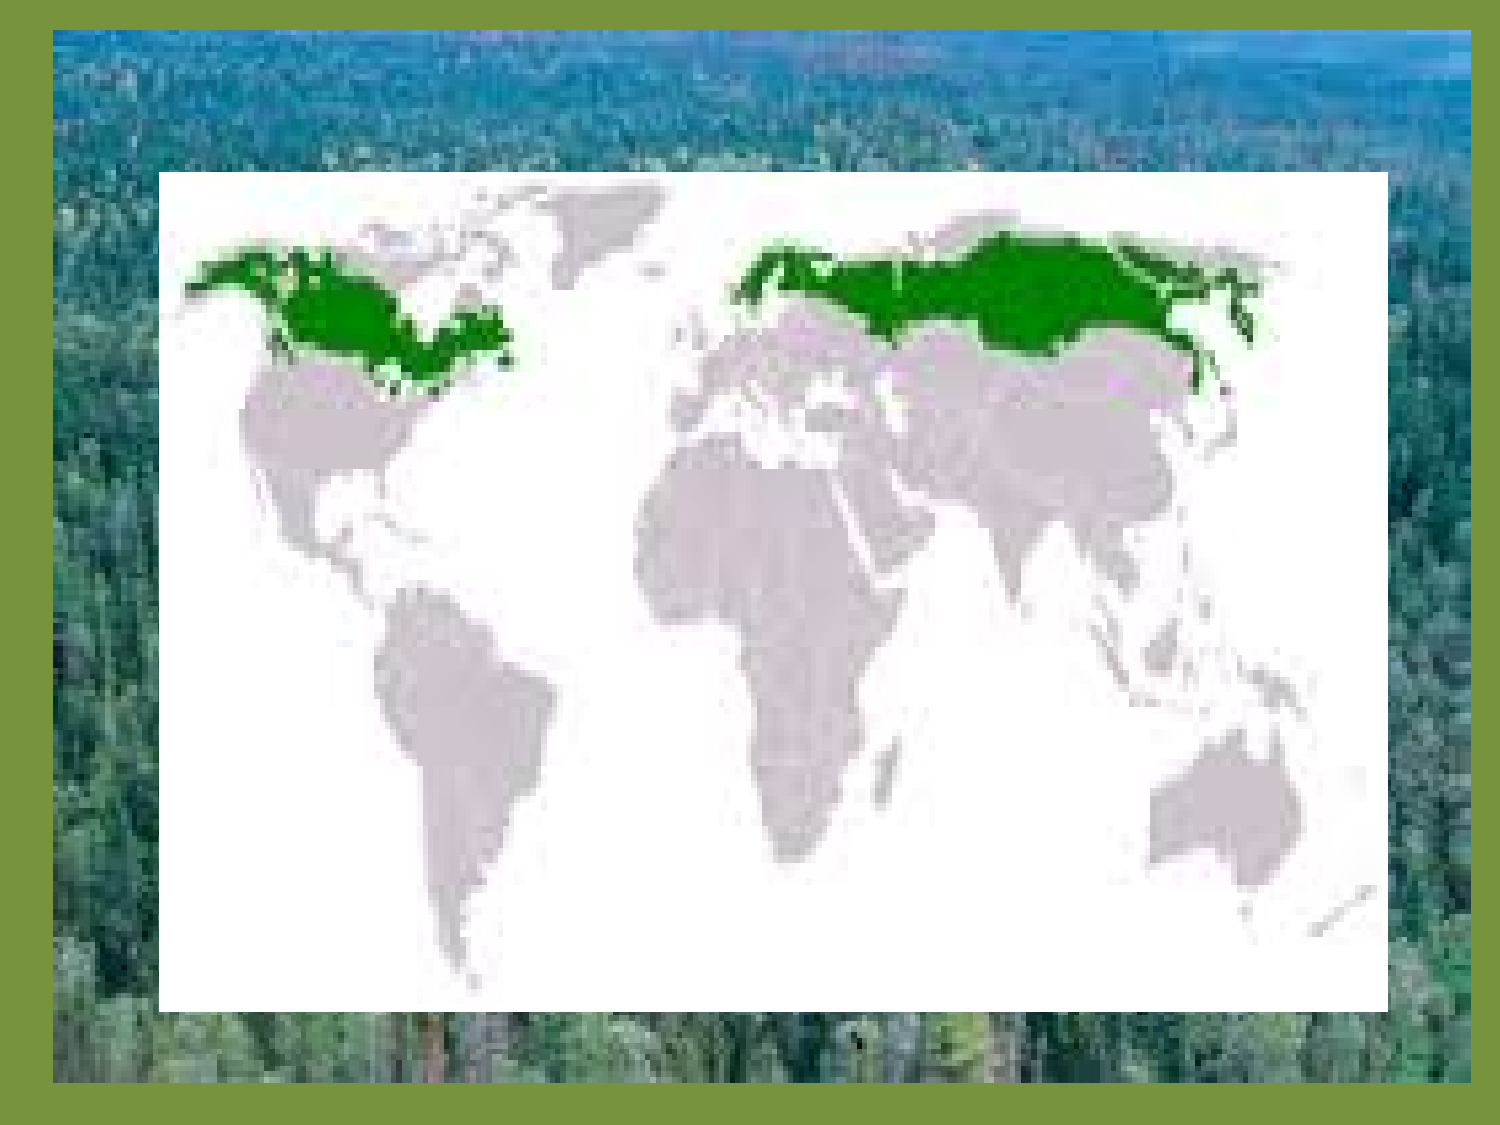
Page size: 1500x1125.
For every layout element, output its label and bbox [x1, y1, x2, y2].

list [159, 172, 1389, 1012]
picture [52, 30, 1471, 1083]
